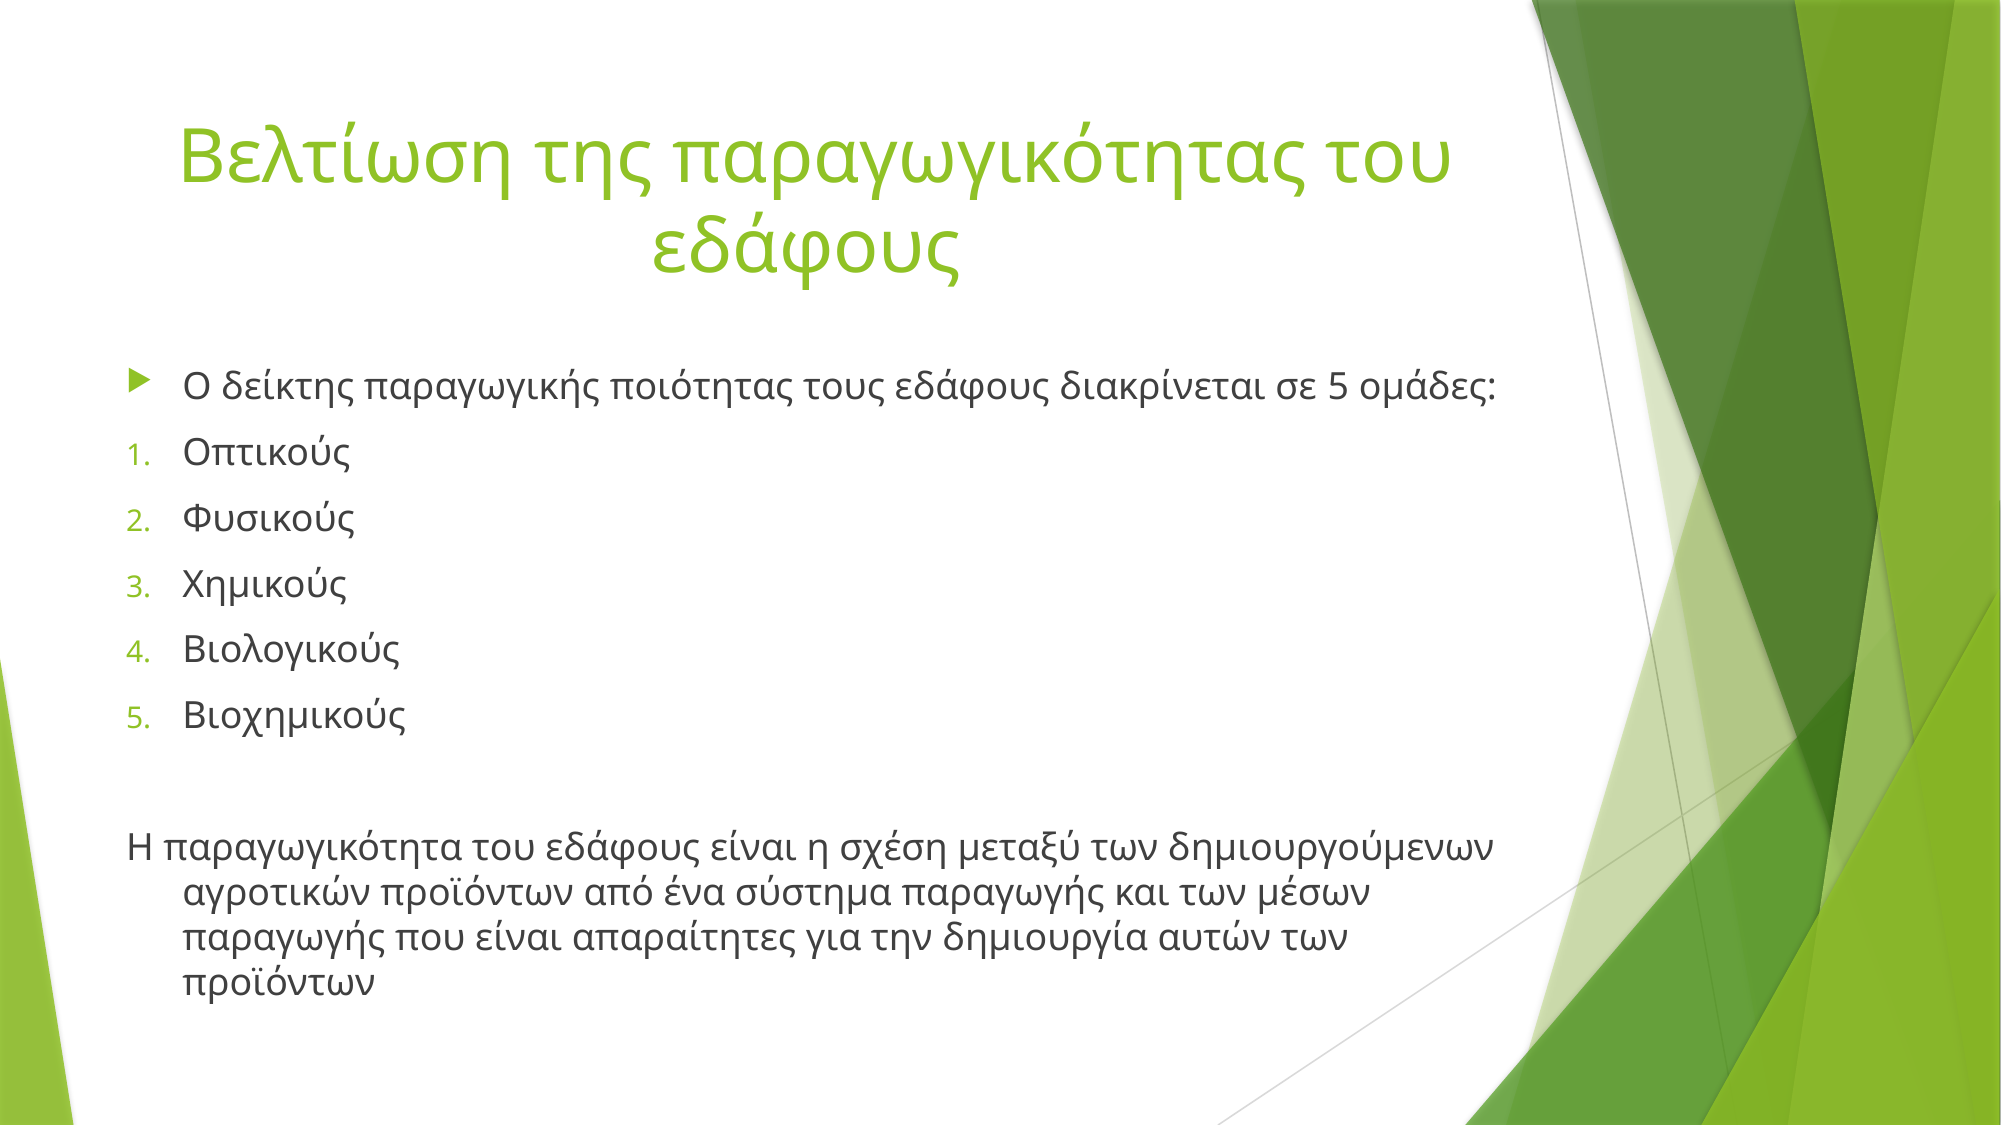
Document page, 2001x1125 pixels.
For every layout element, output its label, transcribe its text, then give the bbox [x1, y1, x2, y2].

list Ο δείκτης παραγωγικής ποιότητας τους εδάφους διακρίνεται σε 5 ομάδες: Οπτικούς Φυσικούς Χημικούς Βιολογικούς Βιοχημικούς Η παραγωγικότητα του εδάφους είναι η σχέση μεταξύ των δημιουργούμενων αγροτικών προϊόντων από ένα σύστημα παραγωγής και των μέσων παραγωγής που είναι απαραίτητες για την δημιουργία αυτών των προϊόντων [111, 354, 1522, 992]
title Βελτίωση της παραγωγικότητας του εδάφους [111, 99, 1522, 317]
